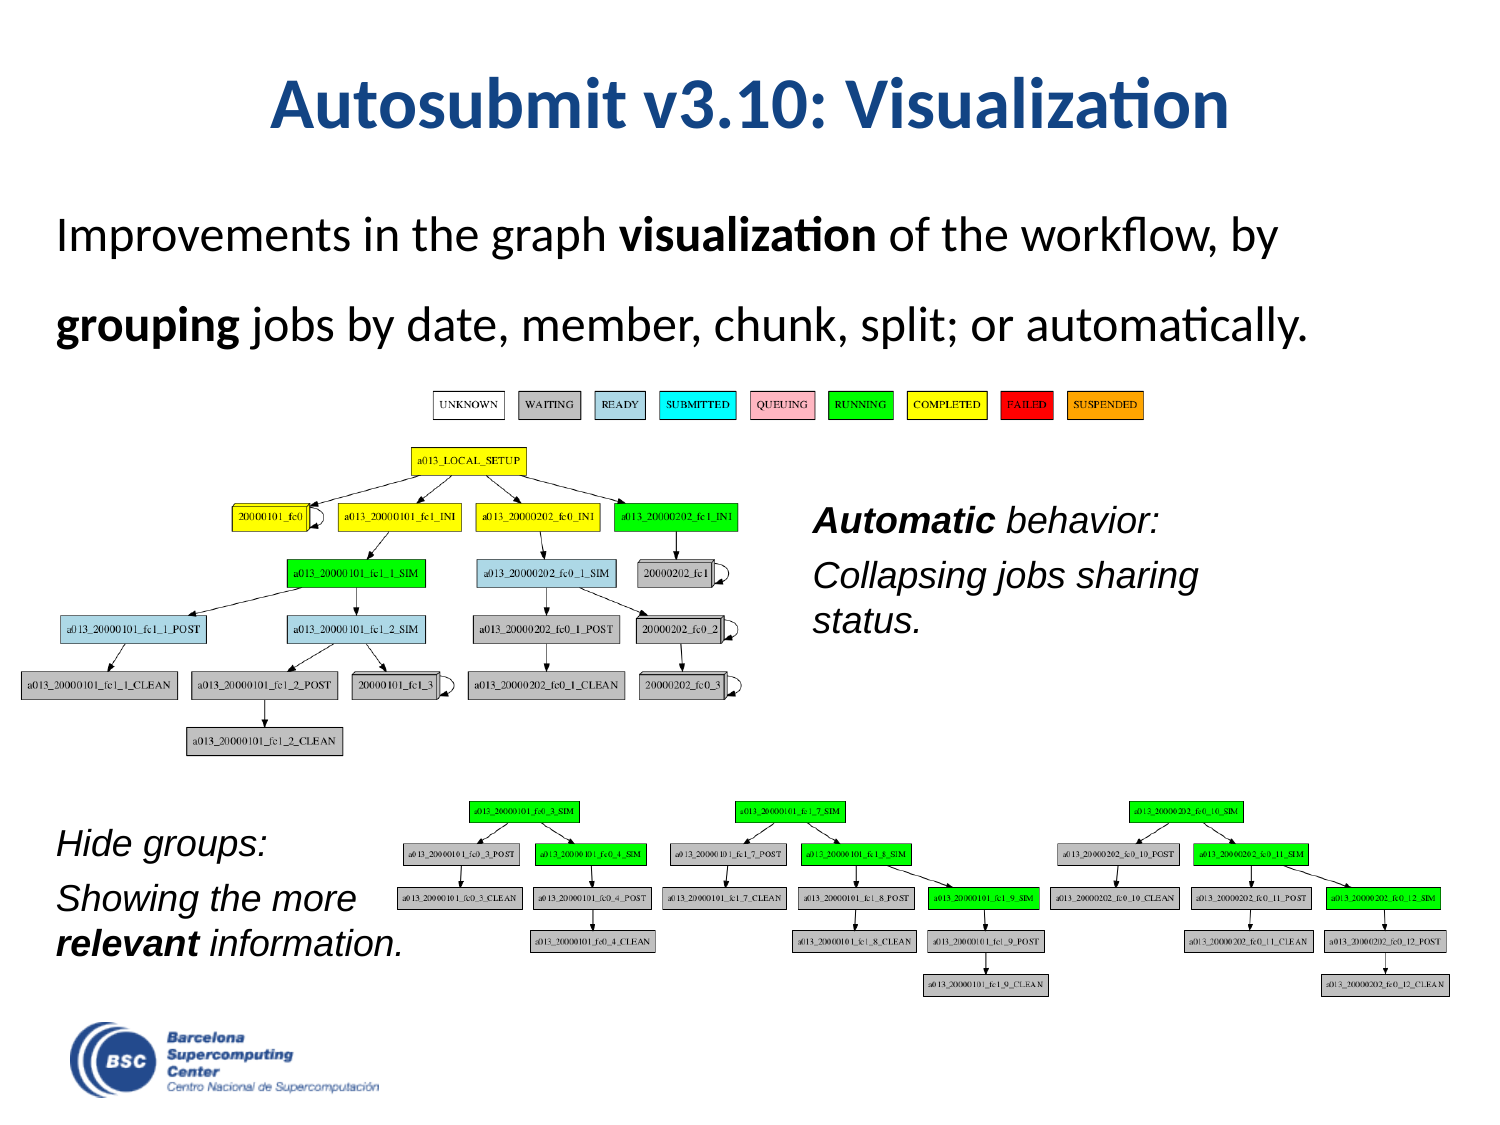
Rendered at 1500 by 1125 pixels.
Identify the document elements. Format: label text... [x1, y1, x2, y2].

list Improvements in the graph visualization of the workflow, by grouping jobs by date, member, chunk, split; or automatically. [40, 156, 1480, 351]
picture [0, 372, 1159, 770]
picture [70, 1036, 379, 1098]
text_box Automatic behavior: Collapsing jobs sharing status. [1163, 494, 1306, 713]
title Autosubmit v3.10: Visualization [76, 35, 1427, 156]
text_box Hide groups: Showing the more relevant information. [40, 817, 471, 1036]
picture [391, 788, 1462, 1015]
